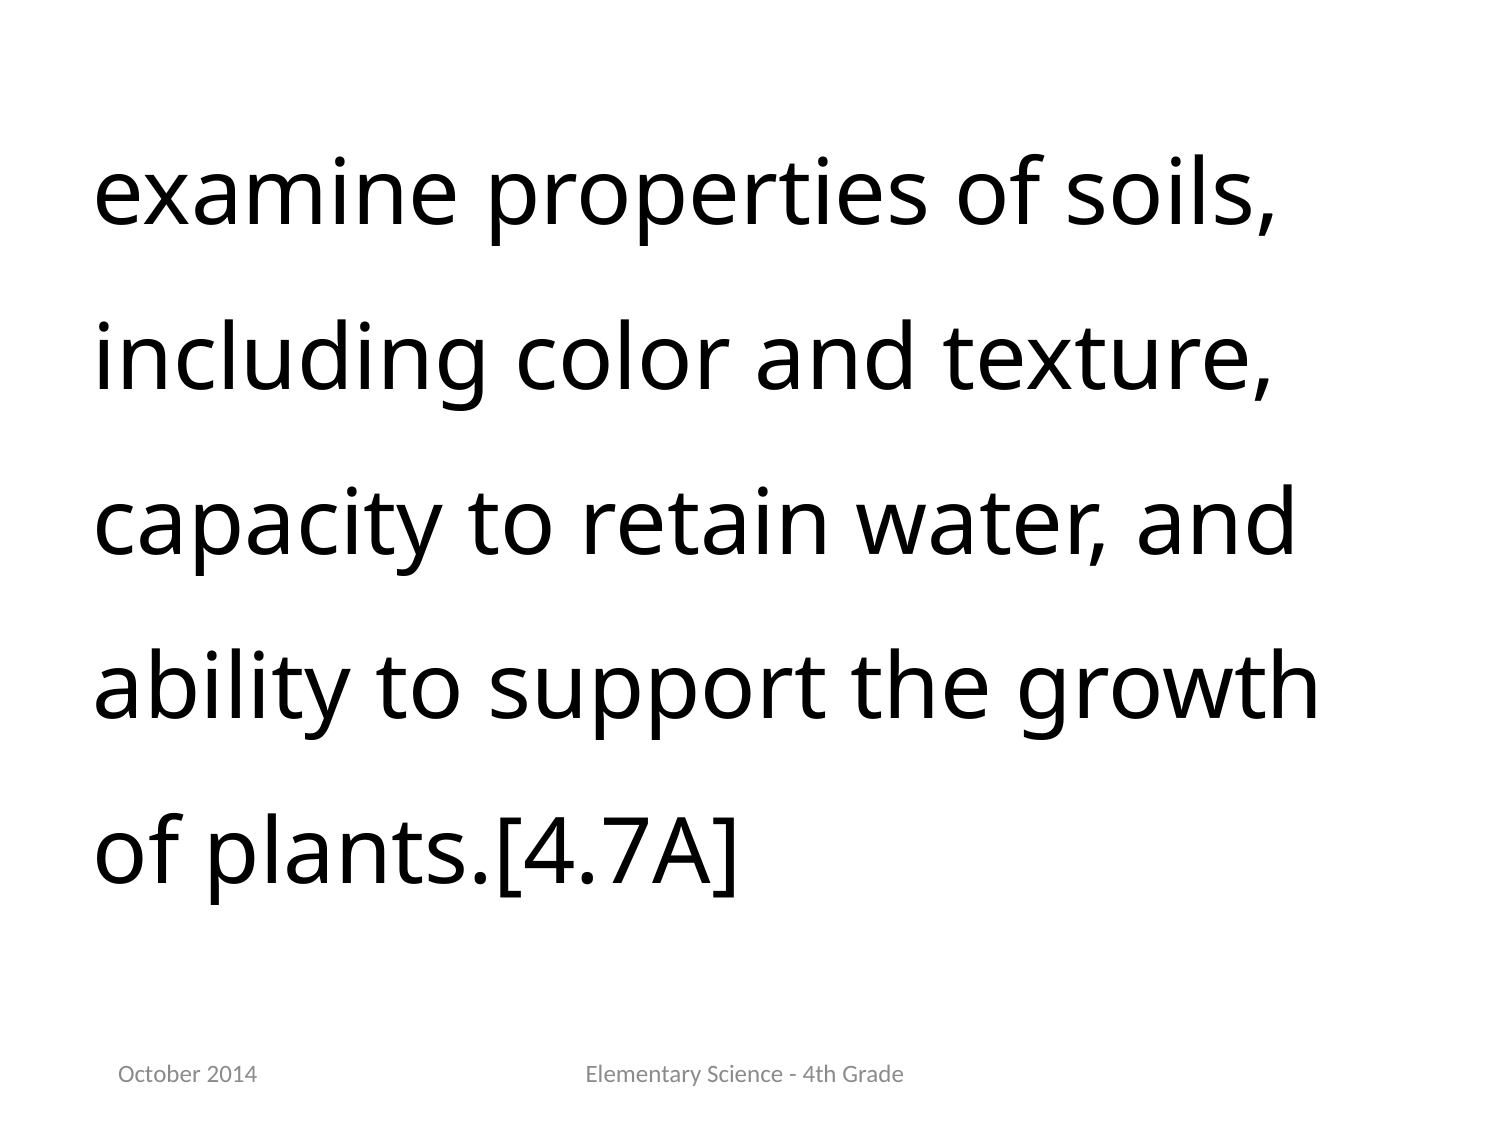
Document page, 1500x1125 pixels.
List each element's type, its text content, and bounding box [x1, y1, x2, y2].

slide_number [103, 1042, 441, 1103]
footer Elementary Science - 4th Grade [492, 1042, 999, 1103]
subtitle examine properties of soils, including color and texture, capacity to retain water, and ability to support the growth of plants.[4.7A] [78, 70, 1429, 1014]
